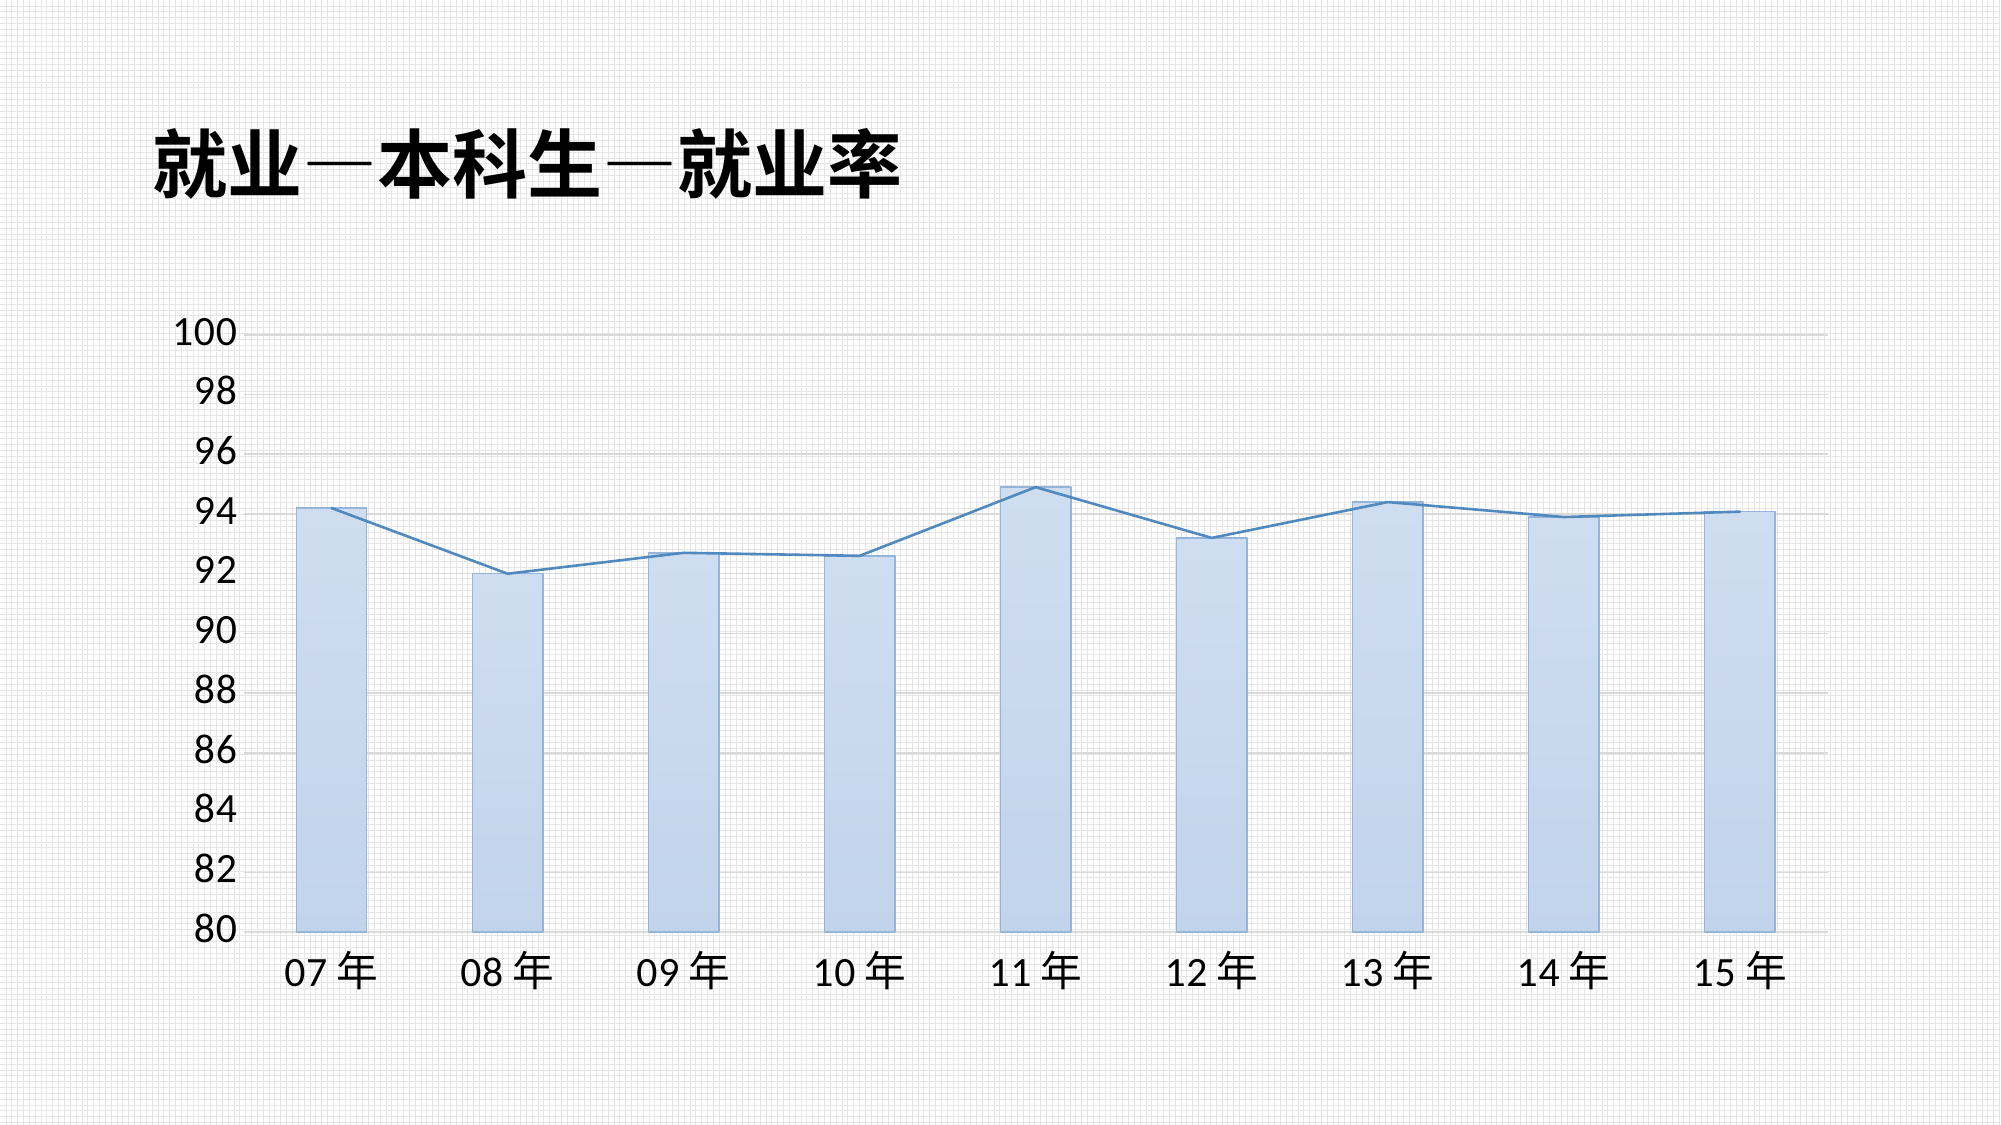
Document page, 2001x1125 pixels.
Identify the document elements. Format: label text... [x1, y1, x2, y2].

title 就业—本科生—就业率 [137, 59, 1863, 278]
chart [137, 299, 1863, 1014]
